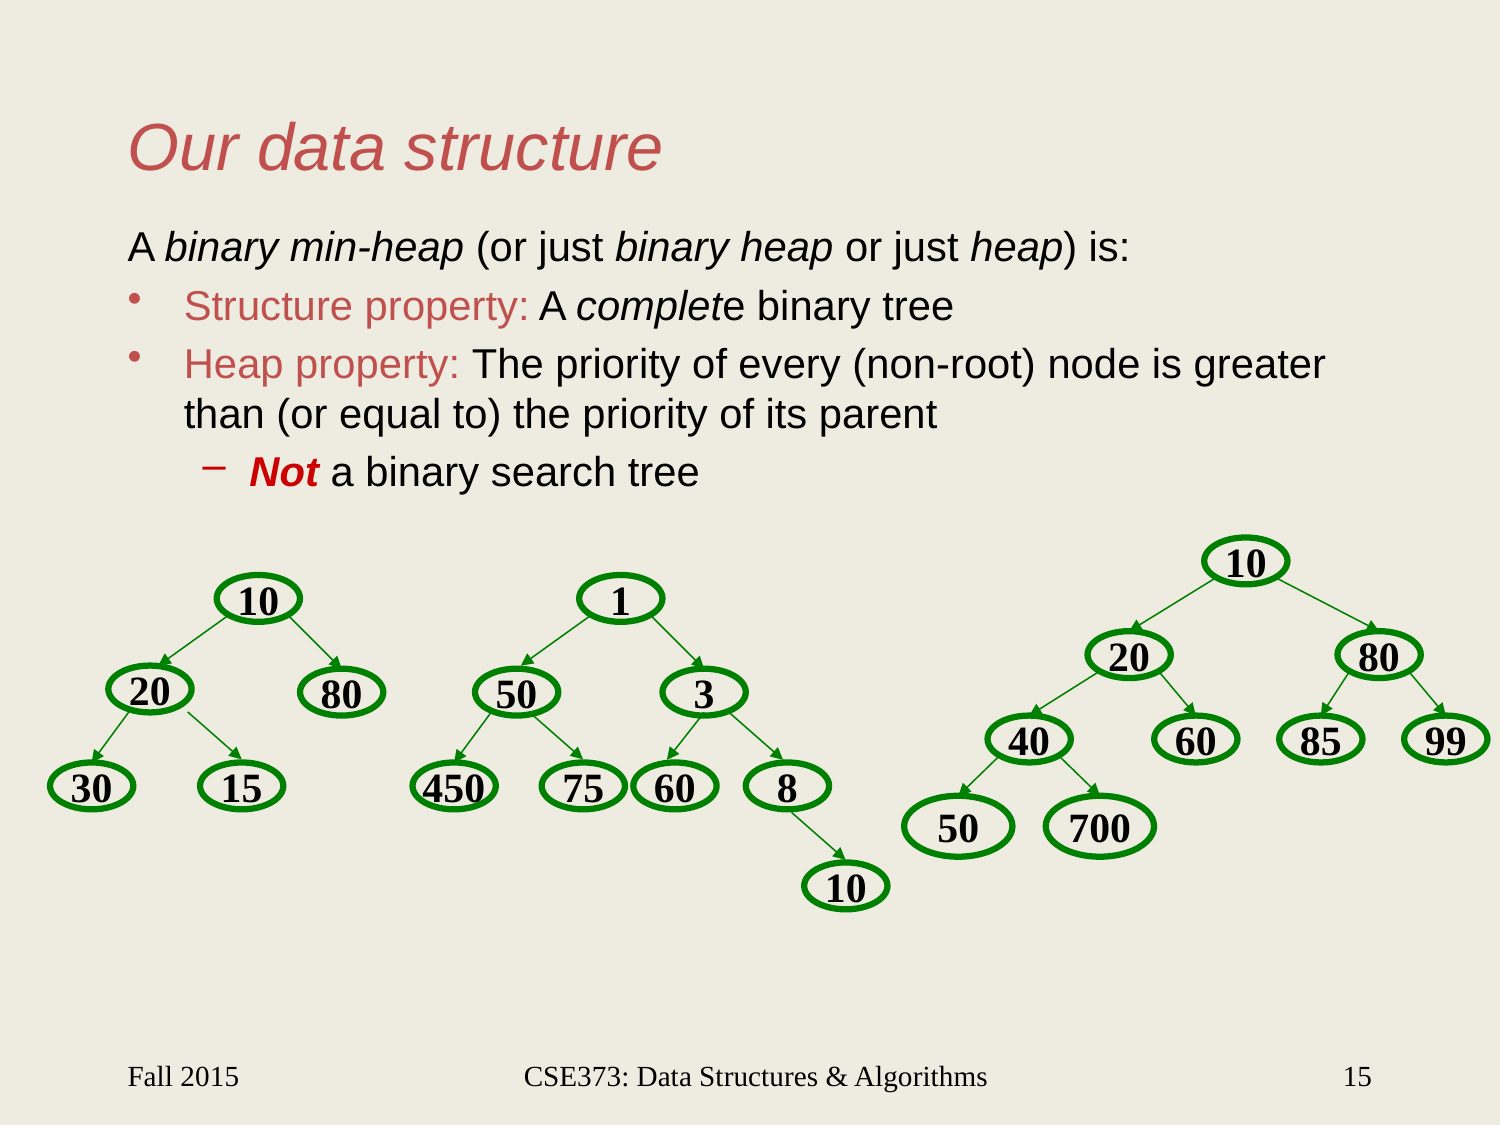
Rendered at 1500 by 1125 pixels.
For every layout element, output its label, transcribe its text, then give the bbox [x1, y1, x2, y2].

slide_number Fall 2015 [112, 1049, 426, 1125]
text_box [903, 537, 1488, 857]
text_box 50 [474, 668, 559, 716]
slide_number 15 [1074, 1049, 1388, 1125]
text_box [158, 617, 230, 666]
text_box 10 [804, 862, 888, 910]
text_box 60 [633, 763, 717, 810]
text_box 3 [662, 668, 746, 716]
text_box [528, 711, 584, 760]
text_box 450 [412, 762, 496, 810]
text_box 75 [541, 762, 625, 810]
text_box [520, 617, 592, 666]
text_box 1 [579, 574, 663, 622]
text_box 10 [216, 574, 301, 622]
text_box 8 [745, 762, 830, 810]
text_box 15 [200, 762, 284, 810]
text_box 20 [108, 665, 192, 713]
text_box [666, 712, 705, 761]
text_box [791, 812, 846, 861]
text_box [649, 617, 705, 666]
text_box 80 [300, 668, 384, 716]
text_box 30 [50, 762, 134, 810]
list A binary min-heap (or just binary heap or just heap) is: Structure property: A complete binary tree Heap property: The priority of every (non-root) node is greater than (or equal to) the priority of its parent Not a binary search tree [112, 212, 1388, 463]
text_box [453, 711, 492, 760]
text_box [91, 711, 130, 760]
title Our data structure [112, 49, 1388, 212]
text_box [187, 711, 242, 760]
footer CSE373: Data Structures & Algorithms [474, 1049, 1038, 1125]
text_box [287, 617, 342, 666]
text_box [728, 712, 784, 761]
